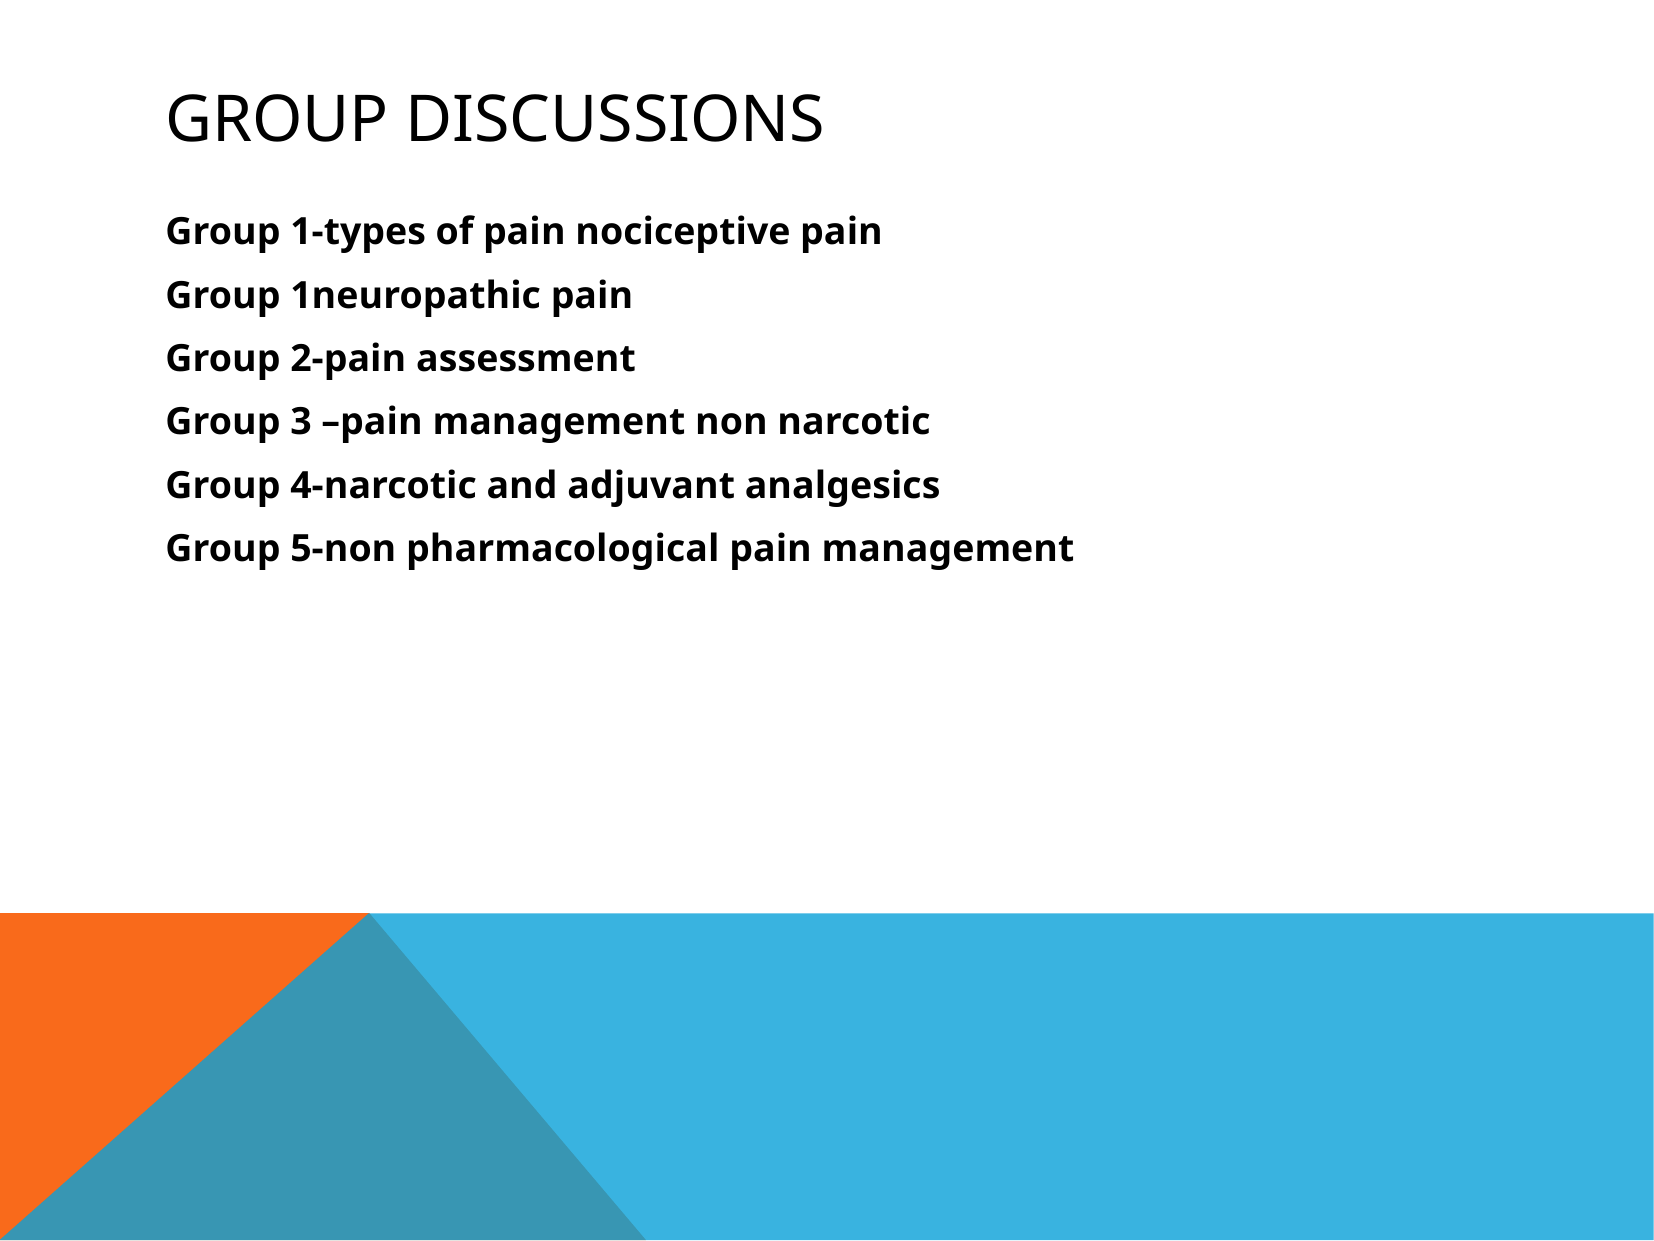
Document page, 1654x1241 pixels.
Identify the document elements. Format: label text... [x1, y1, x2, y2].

list Group 1-types of pain nociceptive pain Group 1neuropathic pain Group 2-pain assessment Group 3 –pain management non narcotic Group 4-narcotic and adjuvant analgesics Group 5-non pharmacological pain management [148, 199, 1509, 847]
title Group discussions [148, 66, 1509, 166]
